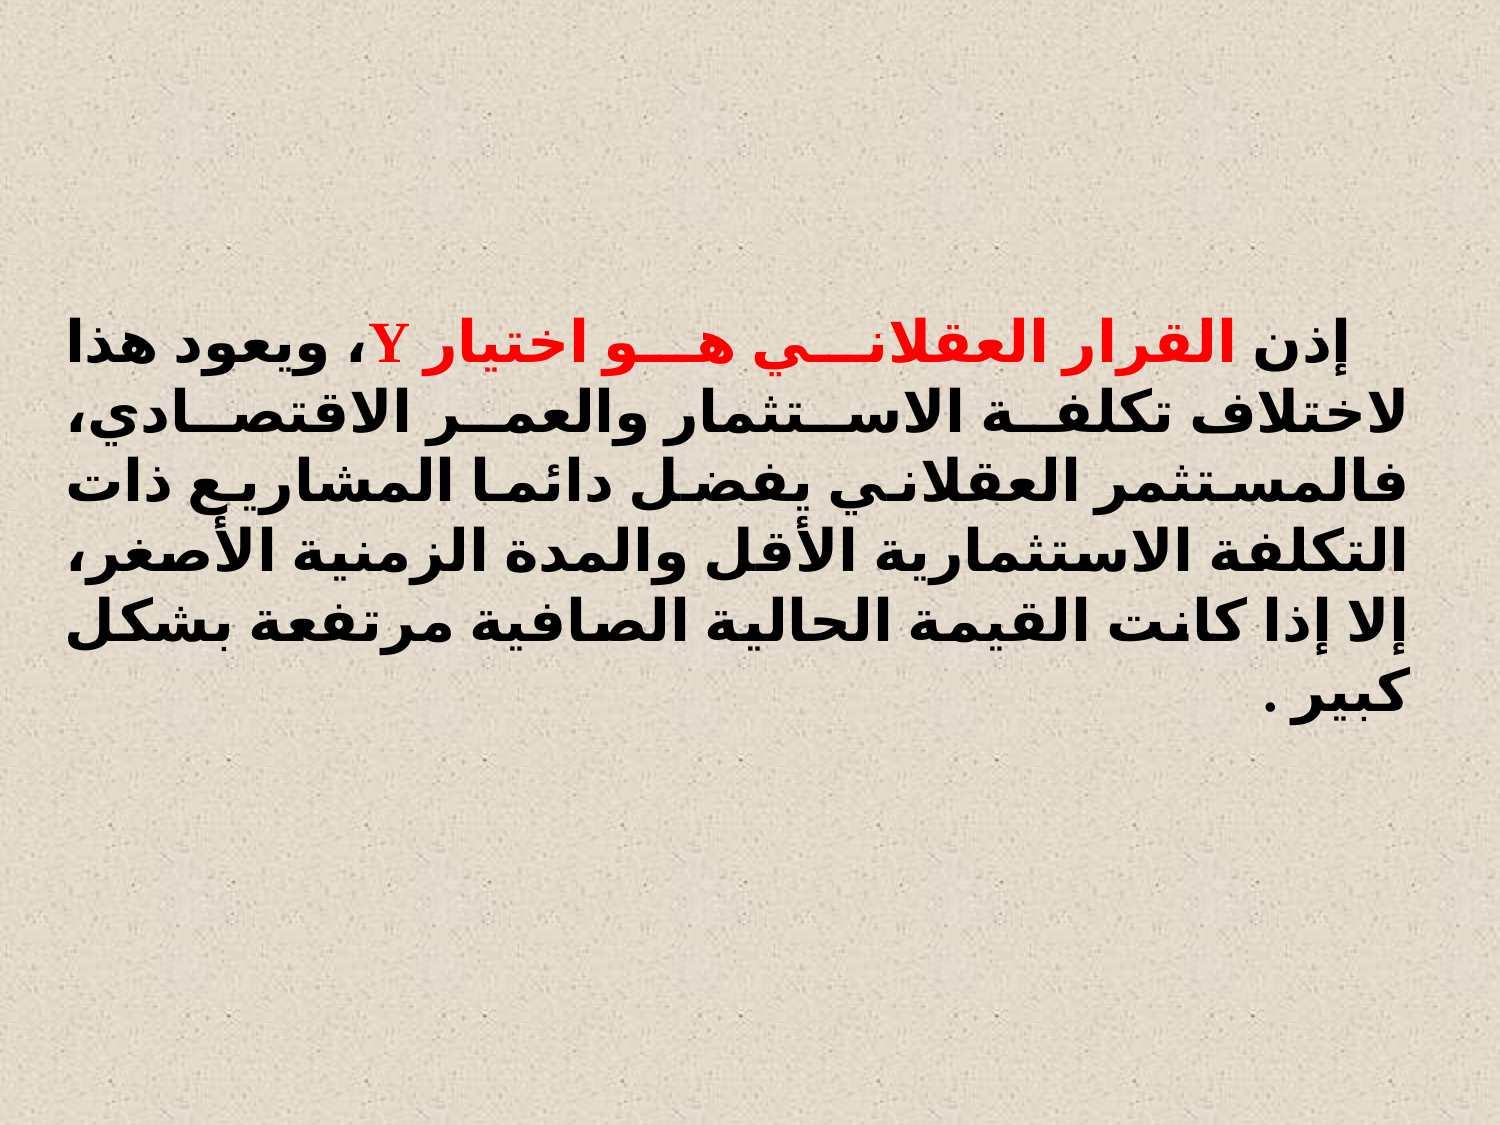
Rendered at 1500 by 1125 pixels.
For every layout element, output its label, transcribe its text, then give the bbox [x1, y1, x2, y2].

text_box إذن القرار العقلاني هو اختيار Y، ويعود هذا لاختلاف تكلفة الاستثمار والعمر الاقتصادي، فالمستثمر العقلاني يفضل دائما المشاريع ذات التكلفة الاستثمارية الأقل والمدة الزمنية الأصغر، إلا إذا كانت القيمة الحالية الصافية مرتفعة بشكل كبير . [50, 296, 1425, 731]
picture [0, 0, 1500, 1125]
